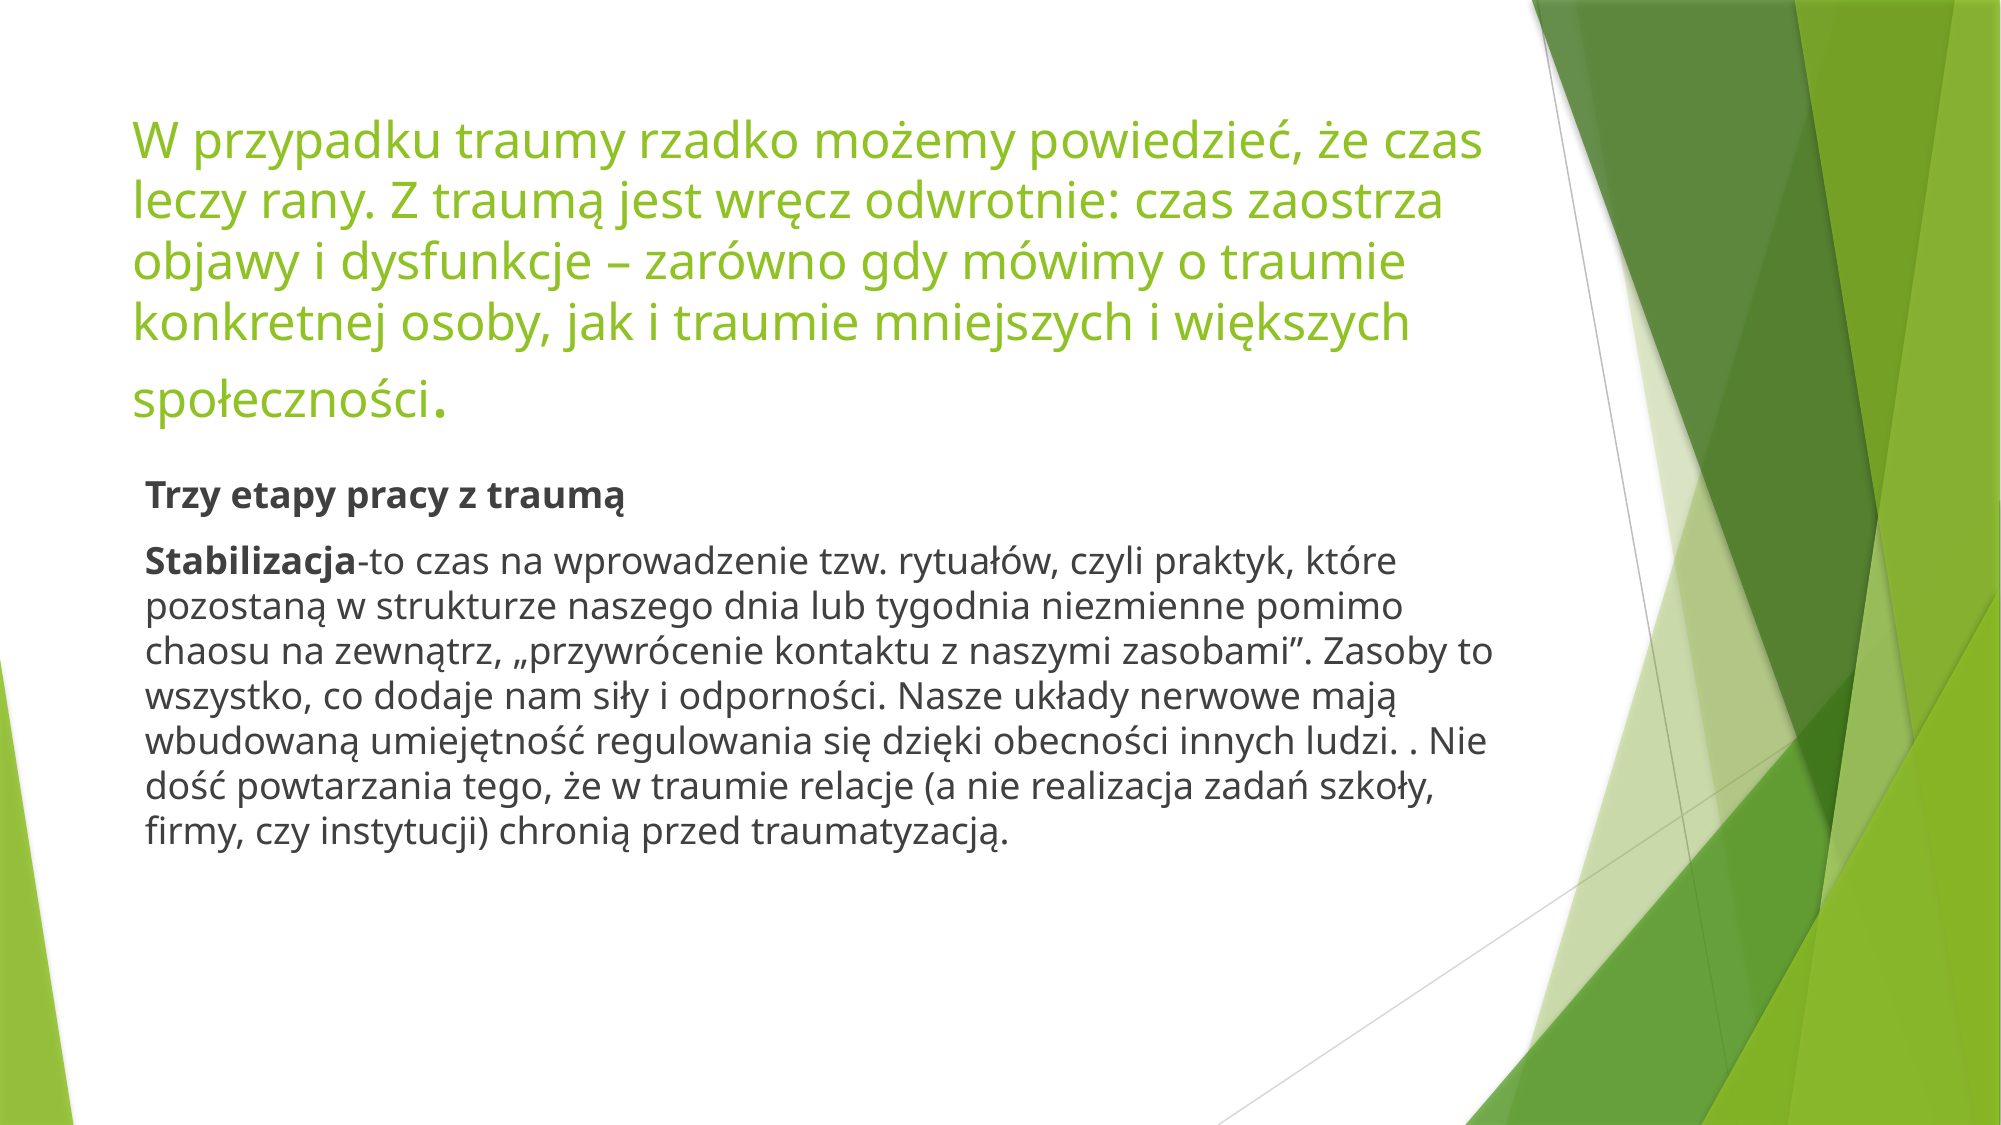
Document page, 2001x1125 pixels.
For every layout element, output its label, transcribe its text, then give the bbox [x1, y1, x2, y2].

title W przypadku traumy rzadko możemy powiedzieć, że czas leczy rany. Z traumą jest wręcz odwrotnie: czas zaostrza objawy i dysfunkcje – zarówno gdy mówimy o traumie konkretnej osoby, jak i traumie mniejszych i większych społeczności. [117, 99, 1522, 440]
list Trzy etapy pracy z traumą Stabilizacja-to czas na wprowadzenie tzw. rytuałów, czyli praktyk, które pozostaną w strukturze naszego dnia lub tygodnia niezmienne pomimo chaosu na zewnątrz, „przywrócenie kontaktu z naszymi zasobami”. Zasoby to wszystko, co dodaje nam siły i odporności. Nasze układy nerwowe mają wbudowaną umiejętność regulowania się dzięki obecności innych ludzi. . Nie dość powtarzania tego, że w traumie relacje (a nie realizacja zadań szkoły, firmy, czy instytucji) chronią przed traumatyzacją. [129, 463, 1522, 992]
